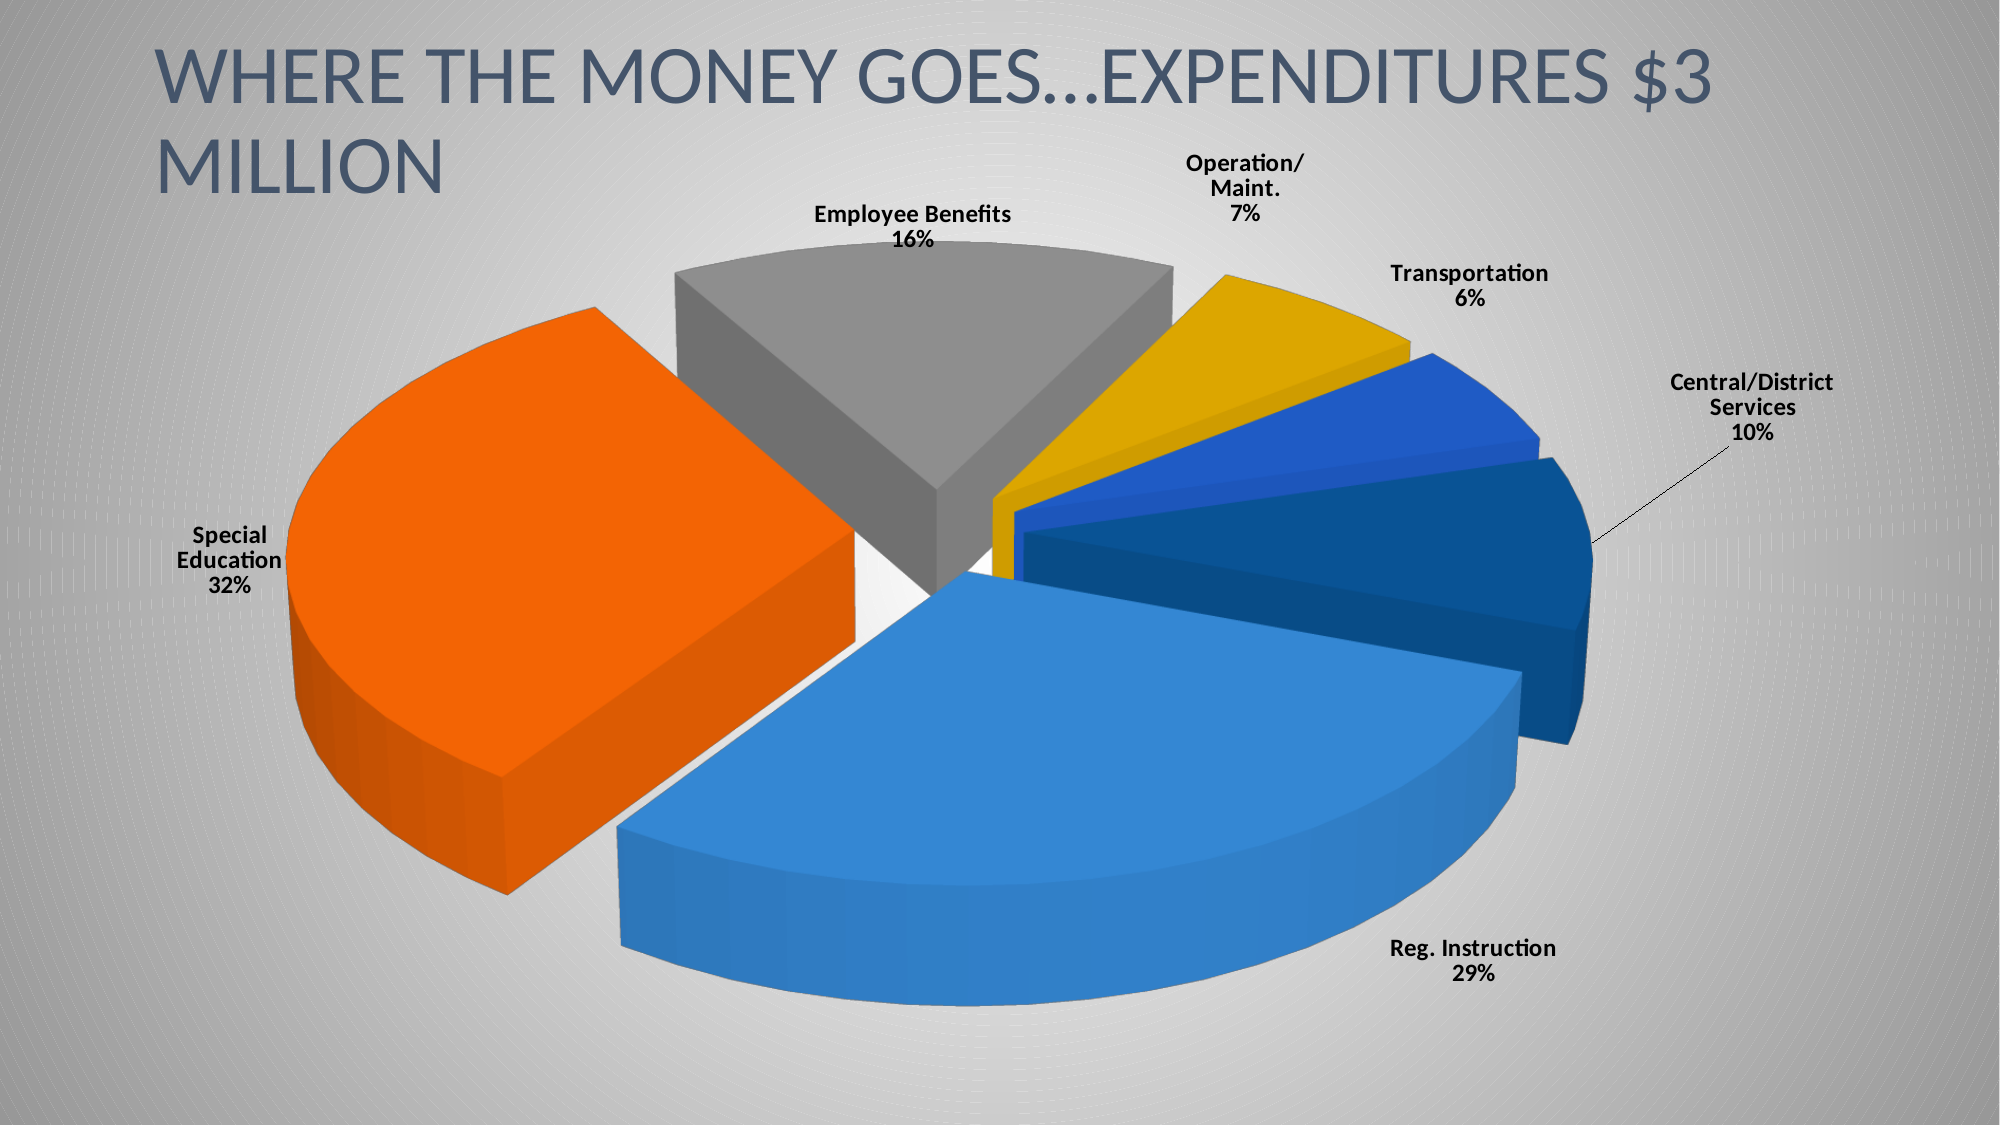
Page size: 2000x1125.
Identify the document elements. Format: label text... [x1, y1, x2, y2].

chart [97, 124, 1836, 1076]
title Where the money goes…Expenditures $3 Million [139, 0, 1764, 124]
